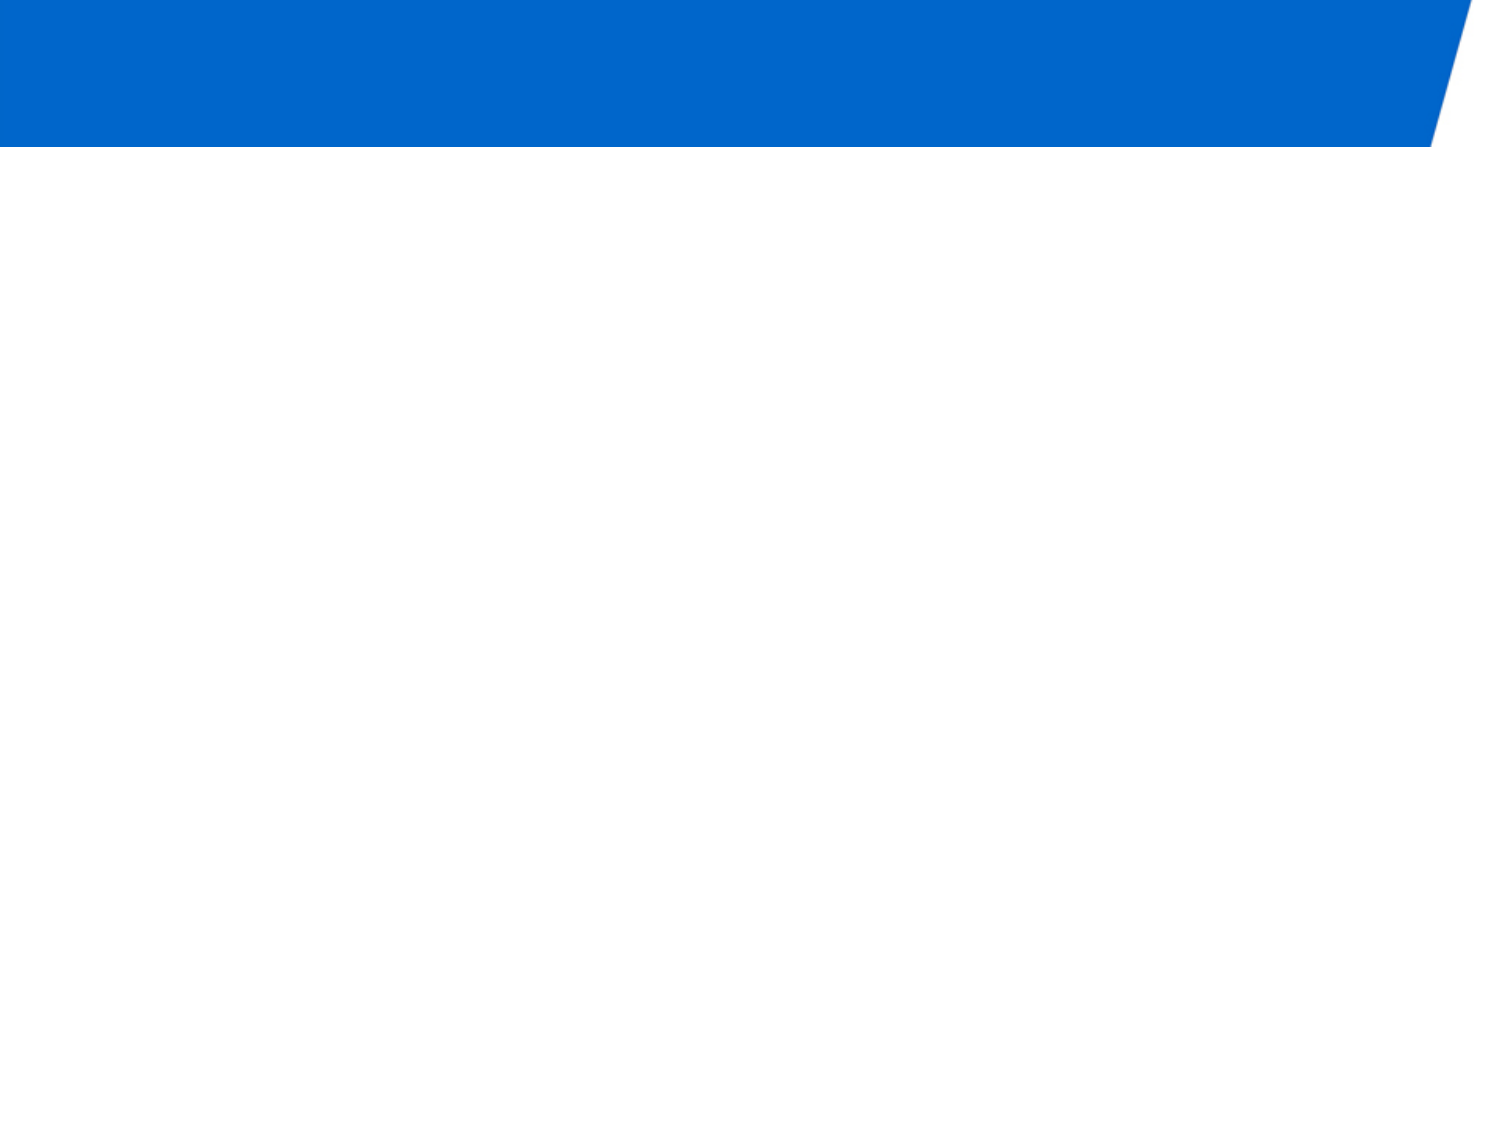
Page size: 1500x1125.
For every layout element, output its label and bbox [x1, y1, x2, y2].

picture [0, 0, 1474, 147]
